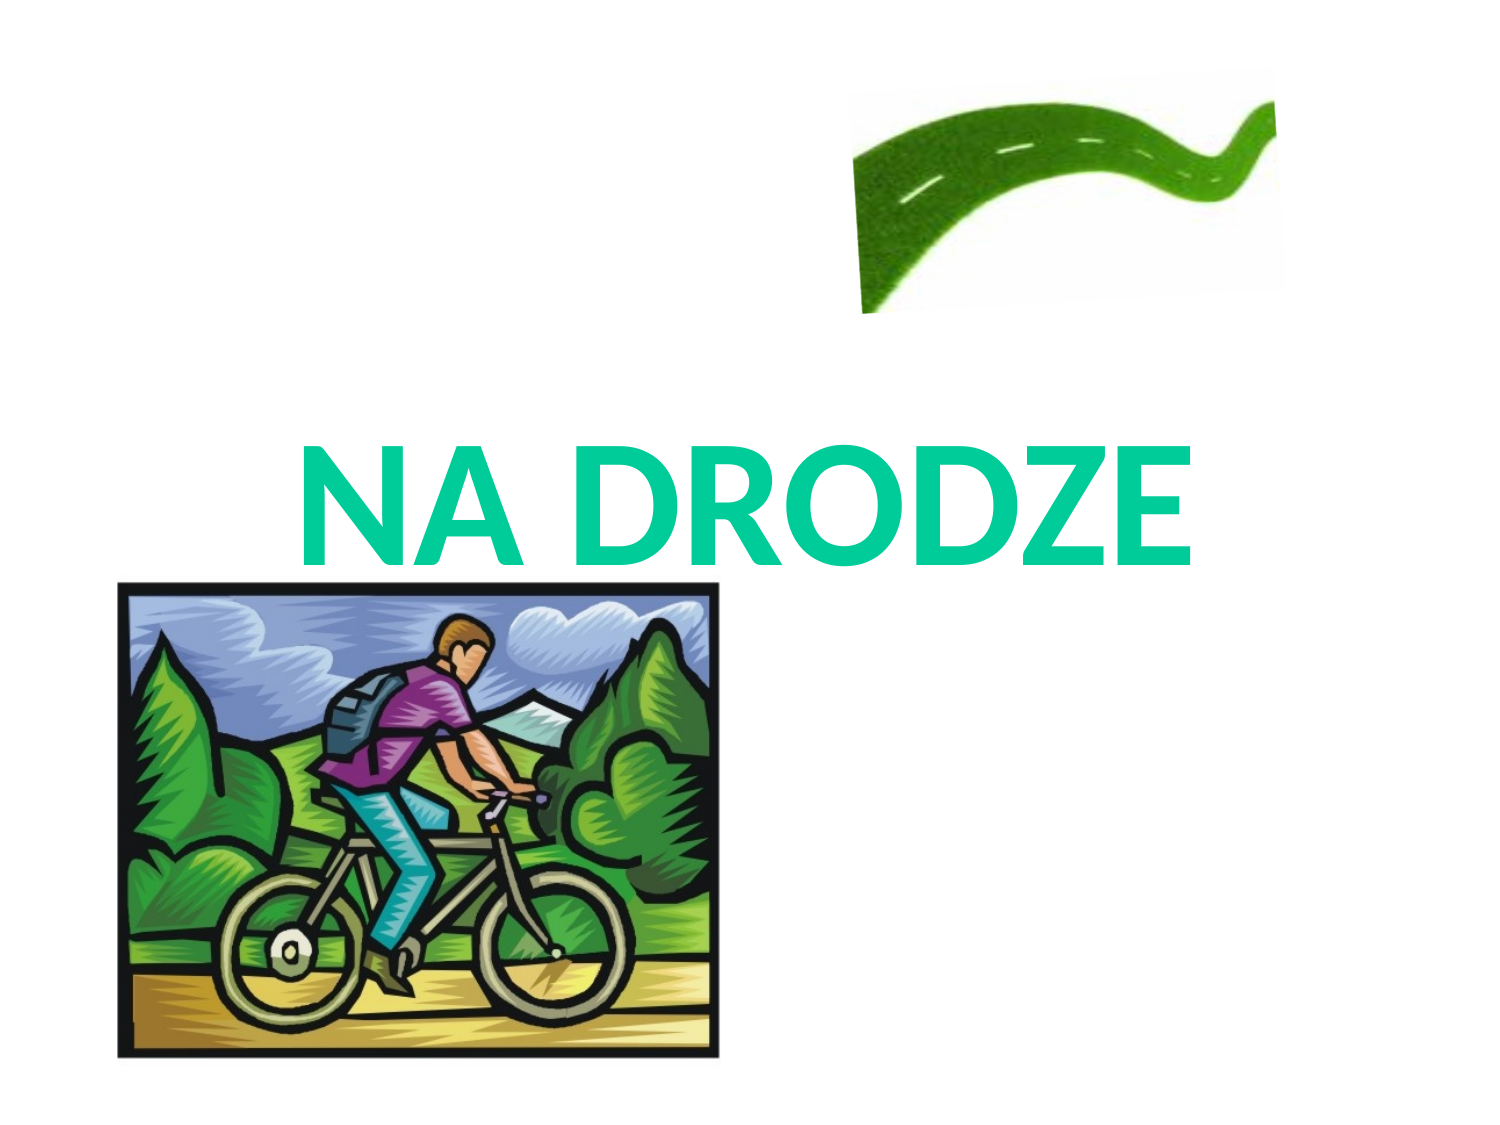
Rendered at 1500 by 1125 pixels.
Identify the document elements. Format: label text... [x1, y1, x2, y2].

title NA DRODZE [70, 398, 1421, 587]
picture [116, 573, 730, 1069]
picture [850, 0, 1285, 403]
